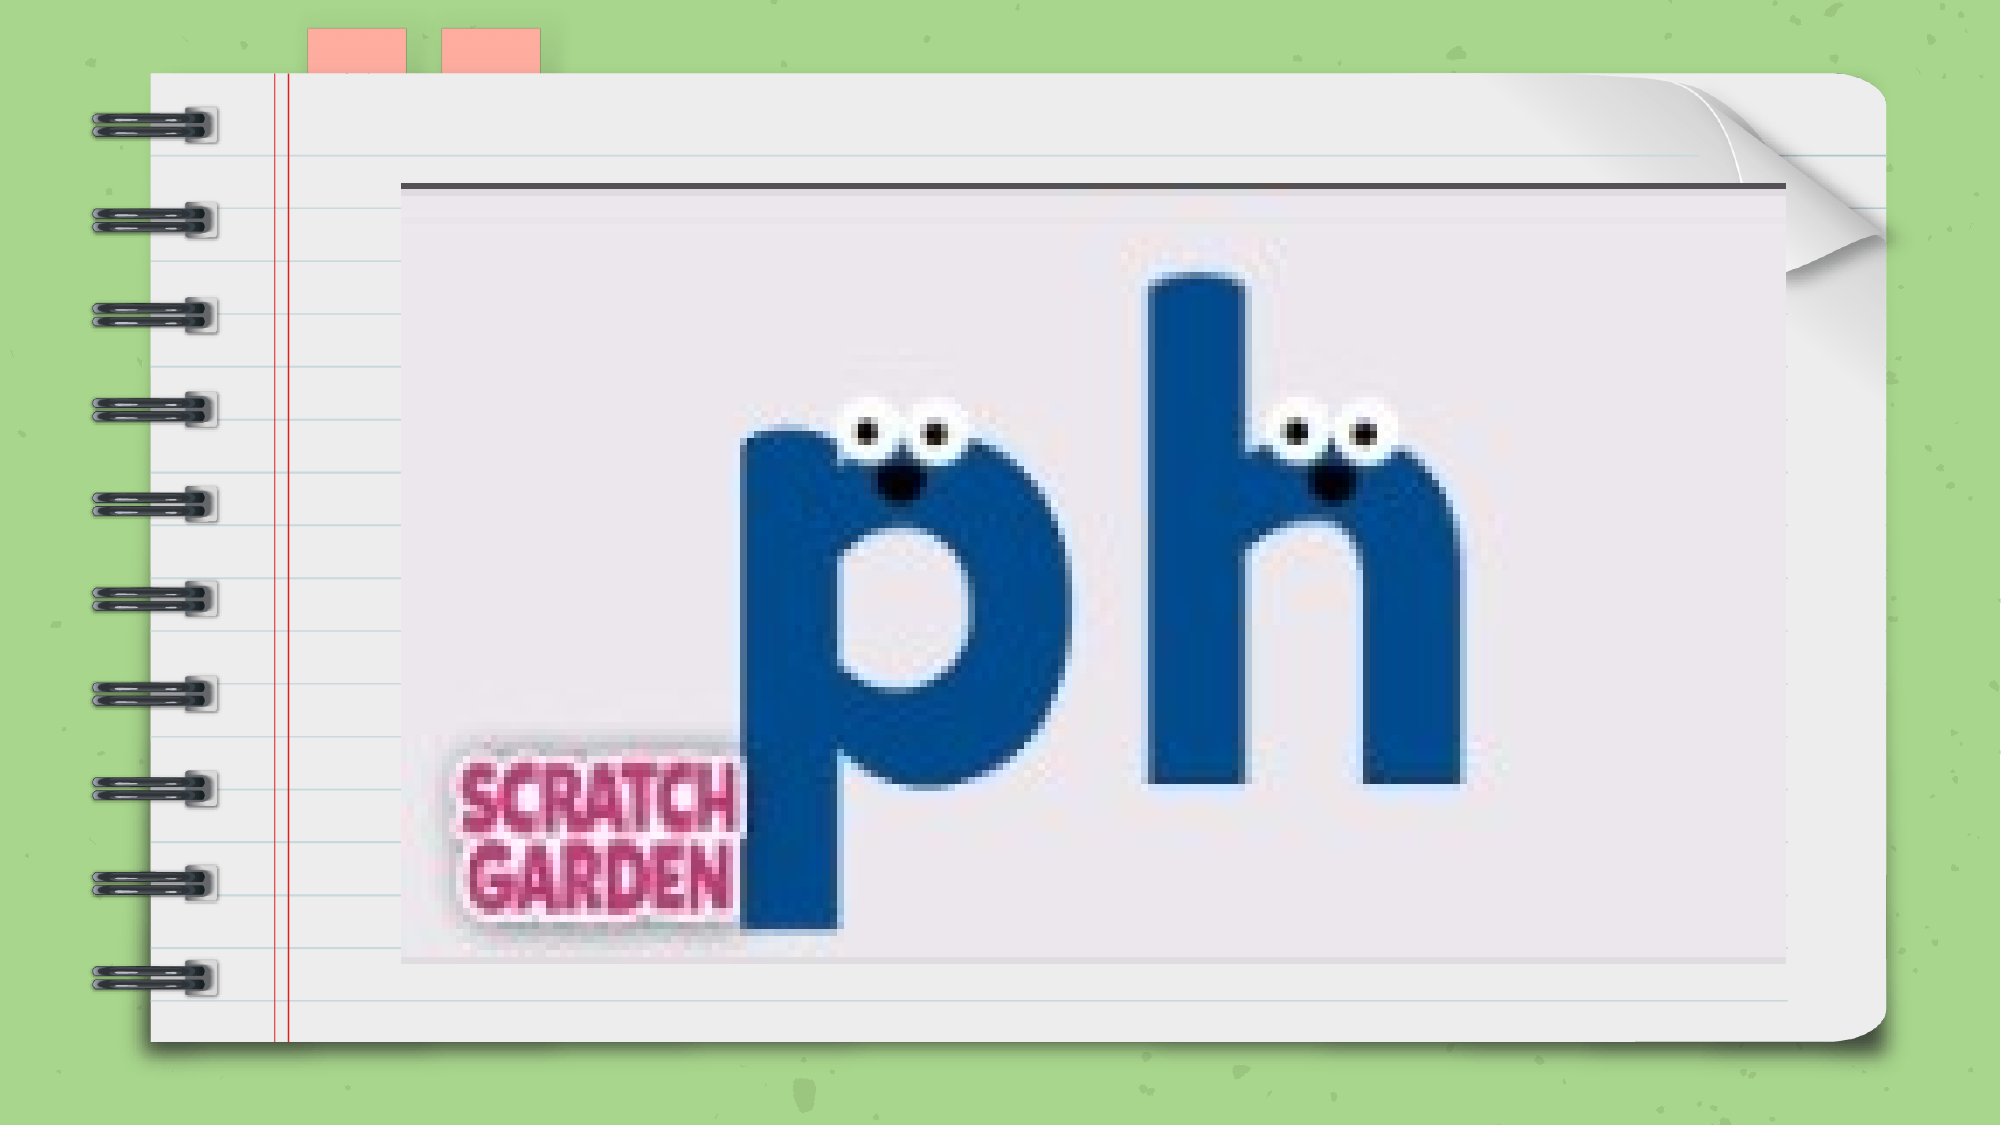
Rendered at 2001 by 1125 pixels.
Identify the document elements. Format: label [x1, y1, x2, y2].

text_box [400, 181, 1787, 965]
picture [84, 0, 1916, 1096]
